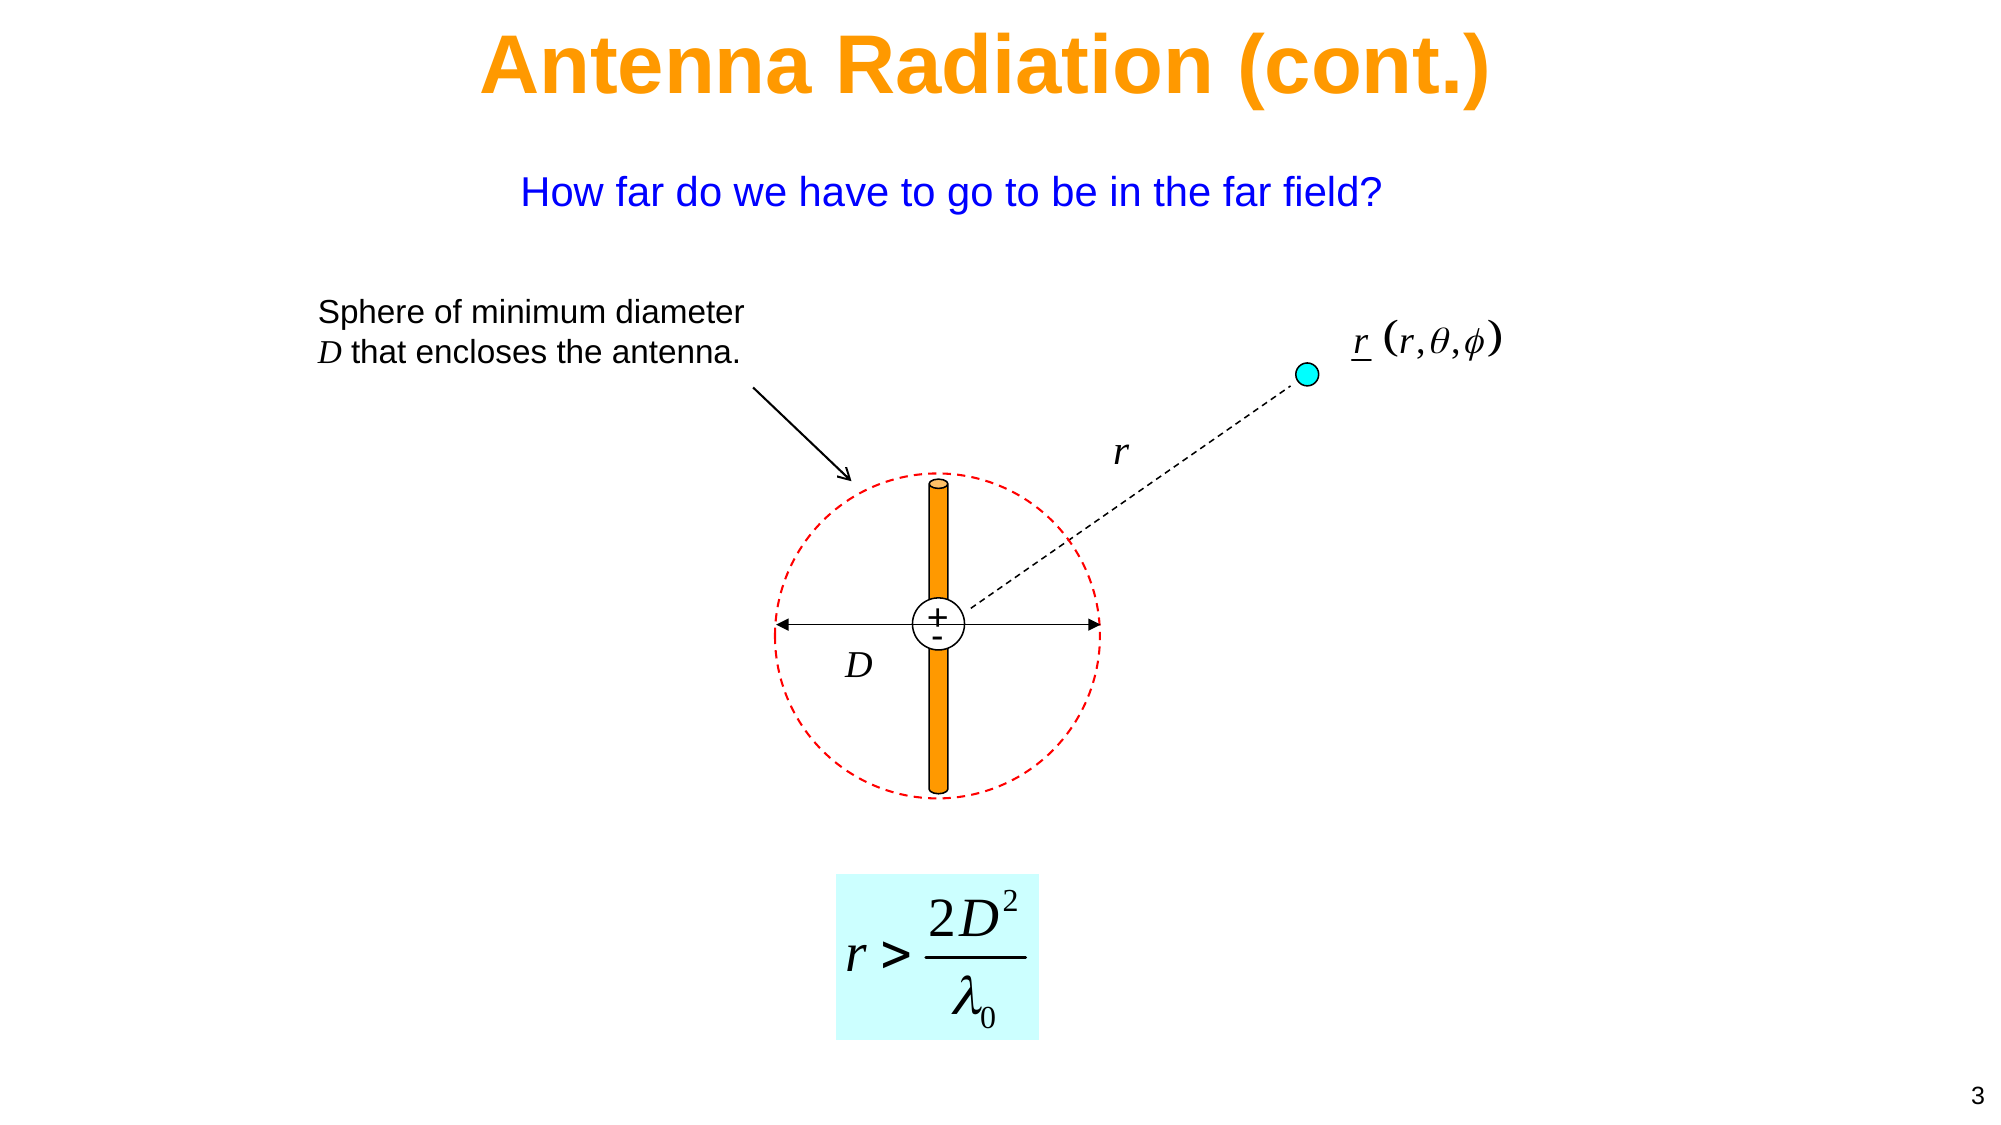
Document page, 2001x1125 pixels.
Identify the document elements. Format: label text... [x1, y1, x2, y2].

slide_number 3 [1533, 1065, 2000, 1125]
text_box Antenna Radiation (cont.) [287, 10, 1685, 109]
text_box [774, 312, 1509, 799]
text_box Sphere of minimum diameter D that encloses the antenna. [303, 282, 785, 378]
text_box How far do we have to go to be in the far field? [451, 157, 1452, 223]
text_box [836, 873, 1040, 1041]
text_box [752, 387, 769, 482]
